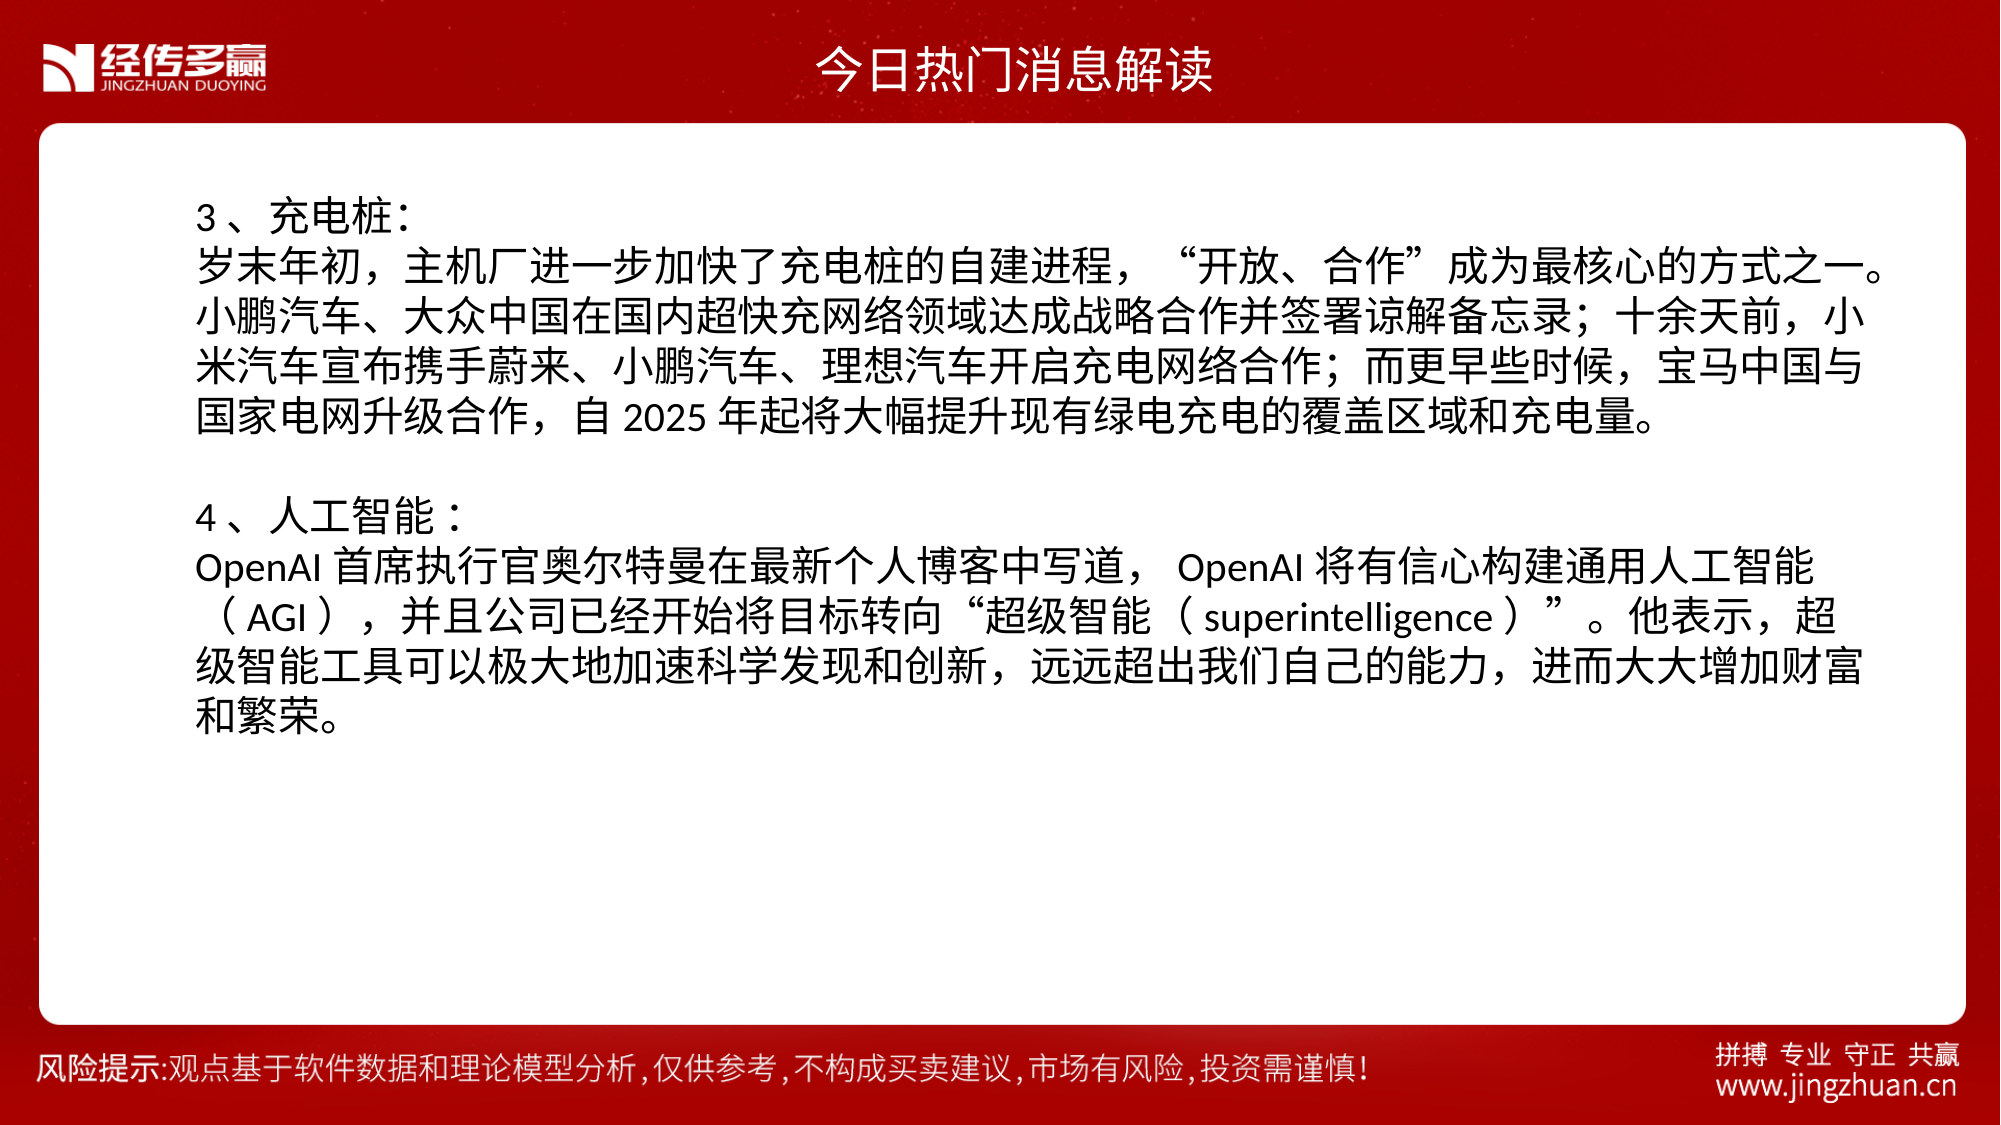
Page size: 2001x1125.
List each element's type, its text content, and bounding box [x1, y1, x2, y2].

text_box 今日热门消息解读 [799, 31, 1549, 106]
picture [0, 0, 2000, 1125]
text_box 3、充电桩： 岁末年初，主机厂进一步加快了充电桩的自建进程，“开放、合作”成为最核心的方式之一。小鹏汽车、大众中国在国内超快充网络领域达成战略合作并签署谅解备忘录；十余天前，小米汽车宣布携手蔚来、小鹏汽车、理想汽车开启充电网络合作；而更早些时候，宝马中国与国家电网升级合作，自2025年起将大幅提升现有绿电充电的覆盖区域和充电量。 4、人工智能 ： OpenAI首席执行官奥尔特曼在最新个人博客中写道，OpenAI将有信心构建通用人工智能（AGI），并且公司已经开始将目标转向“超级智能（superintelligence）”。他表示，超级智能工具可以极大地加速科学发现和创新，远远超出我们自己的能力，进而大大增加财富和繁荣。 [180, 182, 1893, 943]
